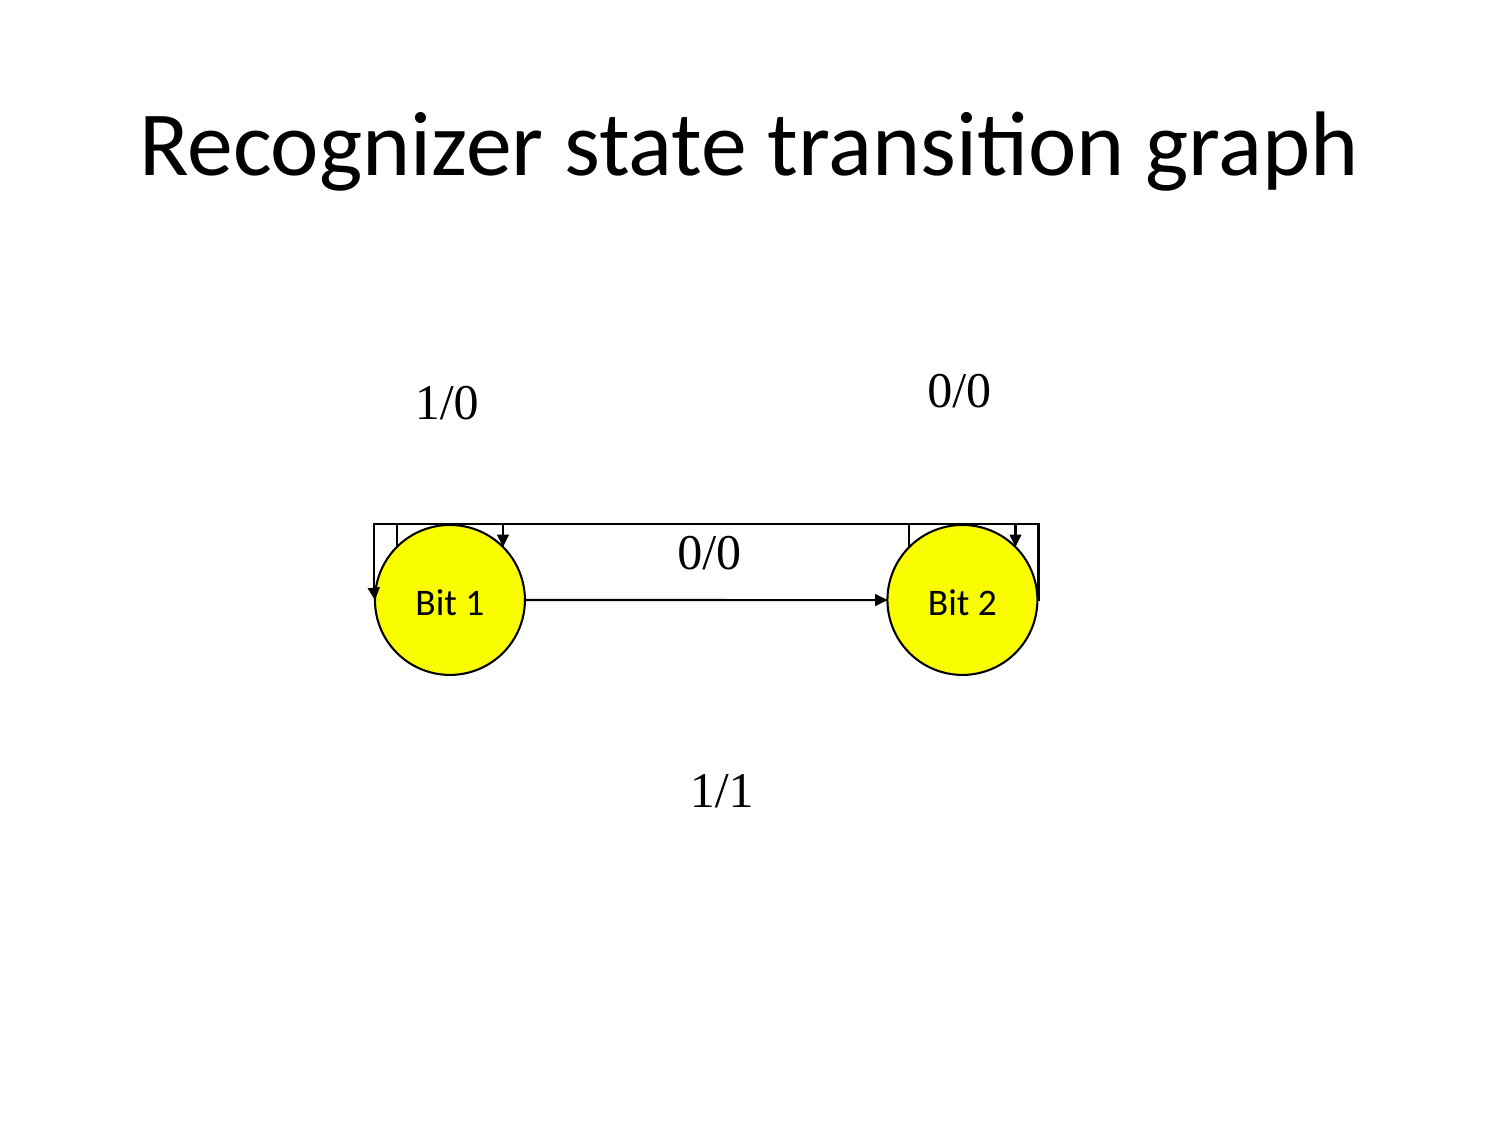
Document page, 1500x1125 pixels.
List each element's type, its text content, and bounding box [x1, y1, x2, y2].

text_box 1/1 [675, 749, 769, 825]
text_box MUX [378, 601, 525, 607]
text_box [875, 593, 884, 598]
title Recognizer state transition graph [75, 45, 1425, 233]
text_box 0/0 [662, 512, 757, 588]
text_box Bit 2 [966, 526, 1036, 599]
text_box 1/0 [400, 362, 494, 438]
text_box Bit 1 [454, 526, 525, 598]
text_box Bit 2 [888, 605, 1038, 675]
text_box Bit 2 [887, 526, 956, 598]
text_box Bit 1 [375, 608, 525, 675]
text_box Bit 1 [376, 526, 444, 599]
text_box 0/0 [912, 349, 1007, 425]
text_box D flip-flop [887, 601, 1033, 607]
text_box D flip-flop [958, 526, 962, 599]
